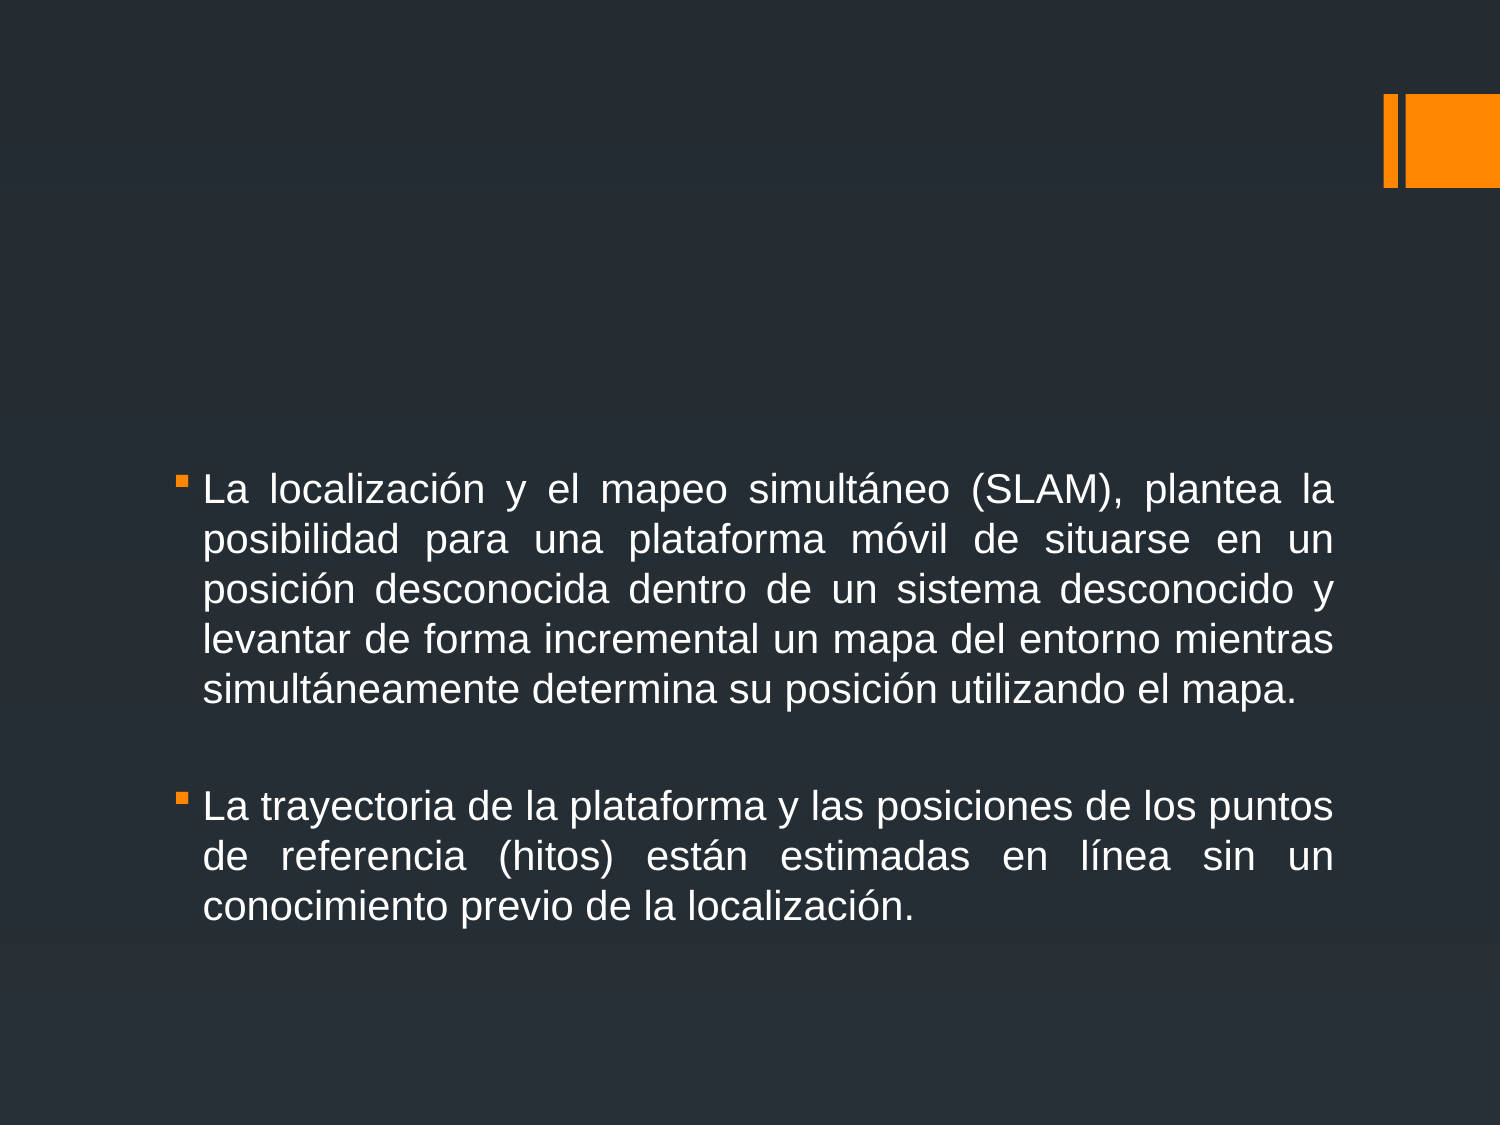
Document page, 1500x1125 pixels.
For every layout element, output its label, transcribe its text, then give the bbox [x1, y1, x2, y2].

list La localización y el mapeo simultáneo (SLAM), plantea la posibilidad para una plataforma móvil de situarse en un posición desconocida dentro de un sistema desconocido y levantar de forma incremental un mapa del entorno mientras simultáneamente determina su posición utilizando el mapa. La trayectoria de la plataforma y las posiciones de los puntos de referencia (hitos) están estimadas en línea sin un conocimiento previo de la localización. [150, 454, 1350, 1035]
